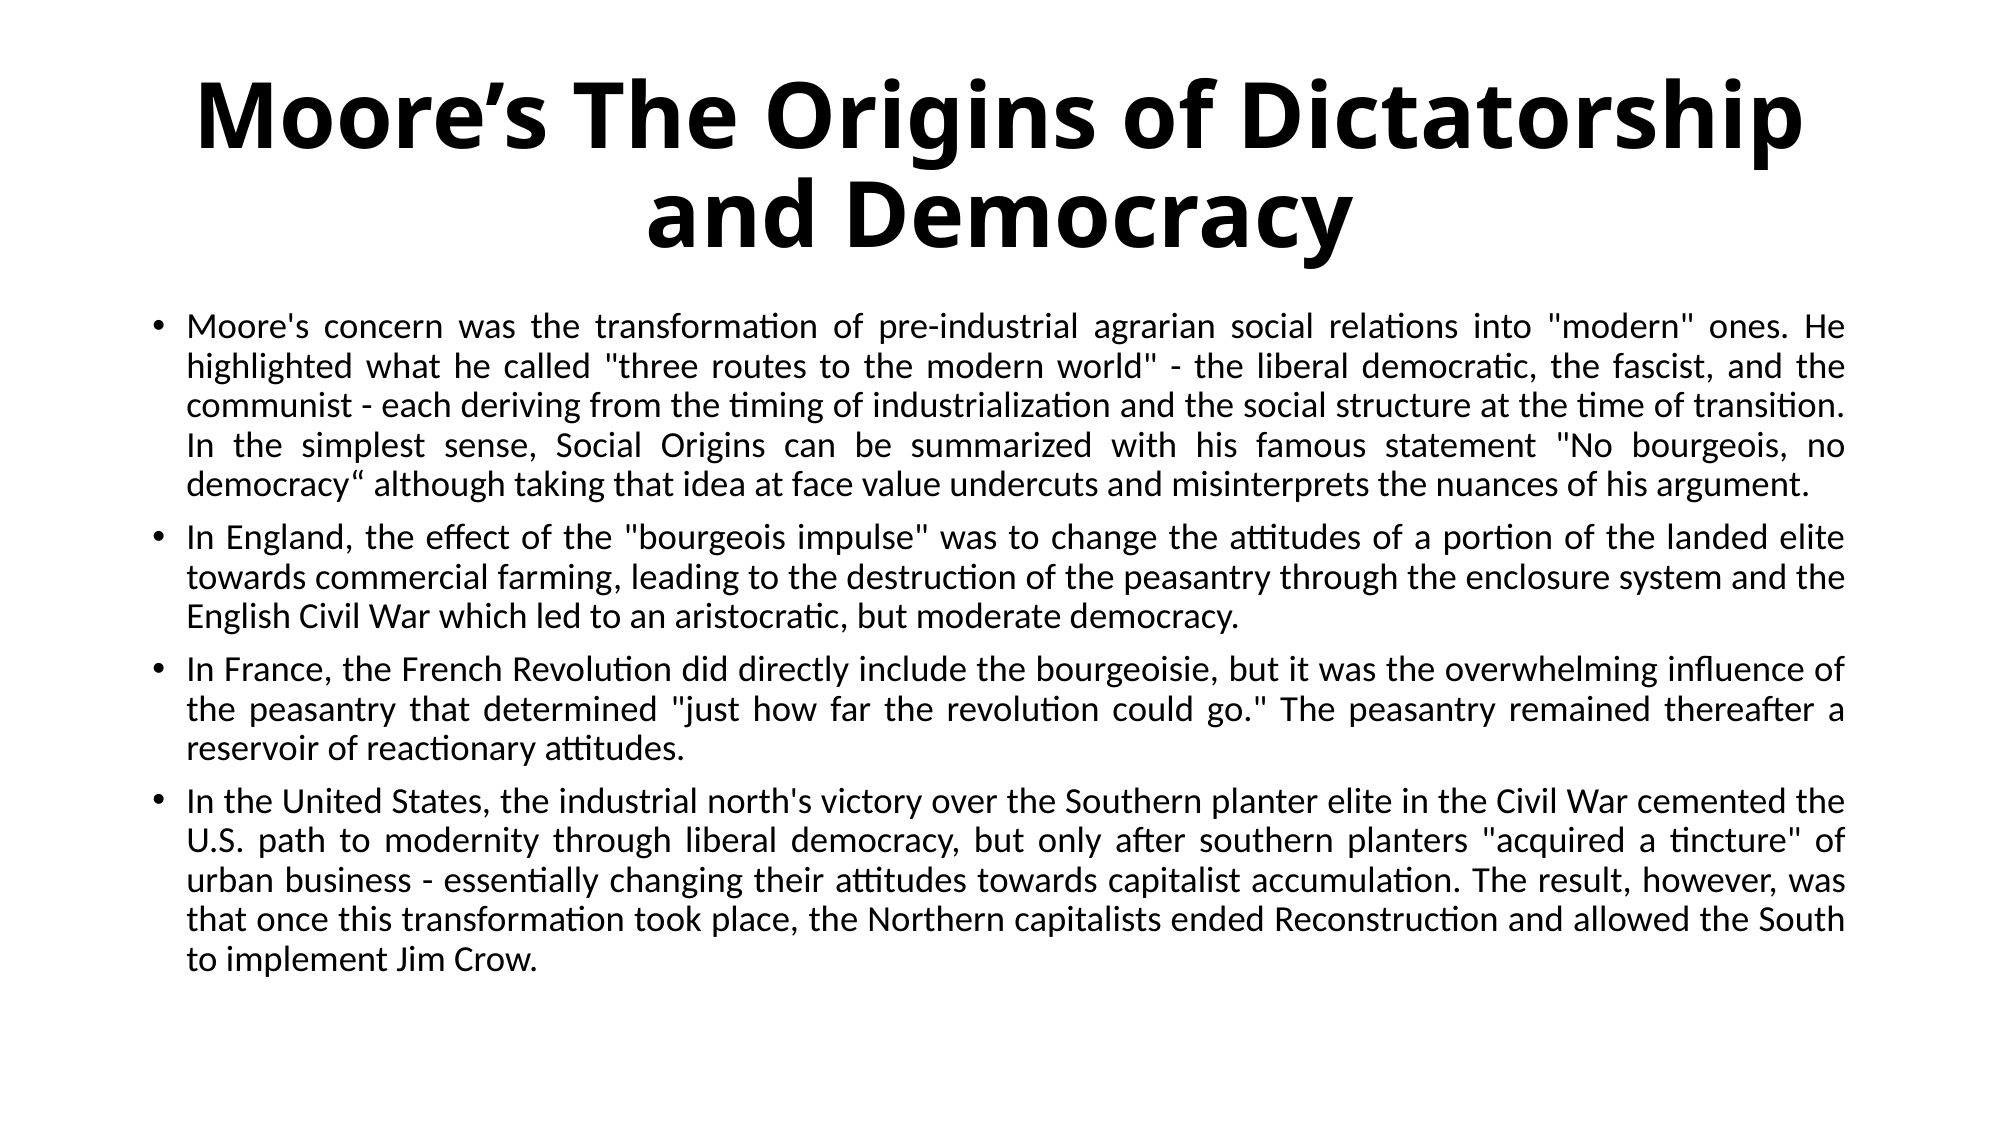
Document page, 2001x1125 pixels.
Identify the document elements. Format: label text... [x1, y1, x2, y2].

list Moore's concern was the transformation of pre-industrial agrarian social relations into "modern" ones. He highlighted what he called "three routes to the modern world" - the liberal democratic, the fascist, and the communist - each deriving from the timing of industrialization and the social structure at the time of transition. In the simplest sense, Social Origins can be summarized with his famous statement "No bourgeois, no democracy“ although taking that idea at face value undercuts and misinterprets the nuances of his argument. In England, the effect of the "bourgeois impulse" was to change the attitudes of a portion of the landed elite towards commercial farming, leading to the destruction of the peasantry through the enclosure system and the English Civil War which led to an aristocratic, but moderate democracy. In France, the French Revolution did directly include the bourgeoisie, but it was the overwhelming influence of the peasantry that determined "just how far the revolution could go." The peasantry remained thereafter a reservoir of reactionary attitudes. In the United States, the industrial north's victory over the Southern planter elite in the Civil War cemented the U.S. path to modernity through liberal democracy, but only after southern planters "acquired a tincture" of urban business - essentially changing their attitudes towards capitalist accumulation. The result, however, was that once this transformation took place, the Northern capitalists ended Reconstruction and allowed the South to implement Jim Crow. [137, 299, 1863, 1014]
title Moore’s The Origins of Dictatorship and Democracy [137, 59, 1863, 278]
